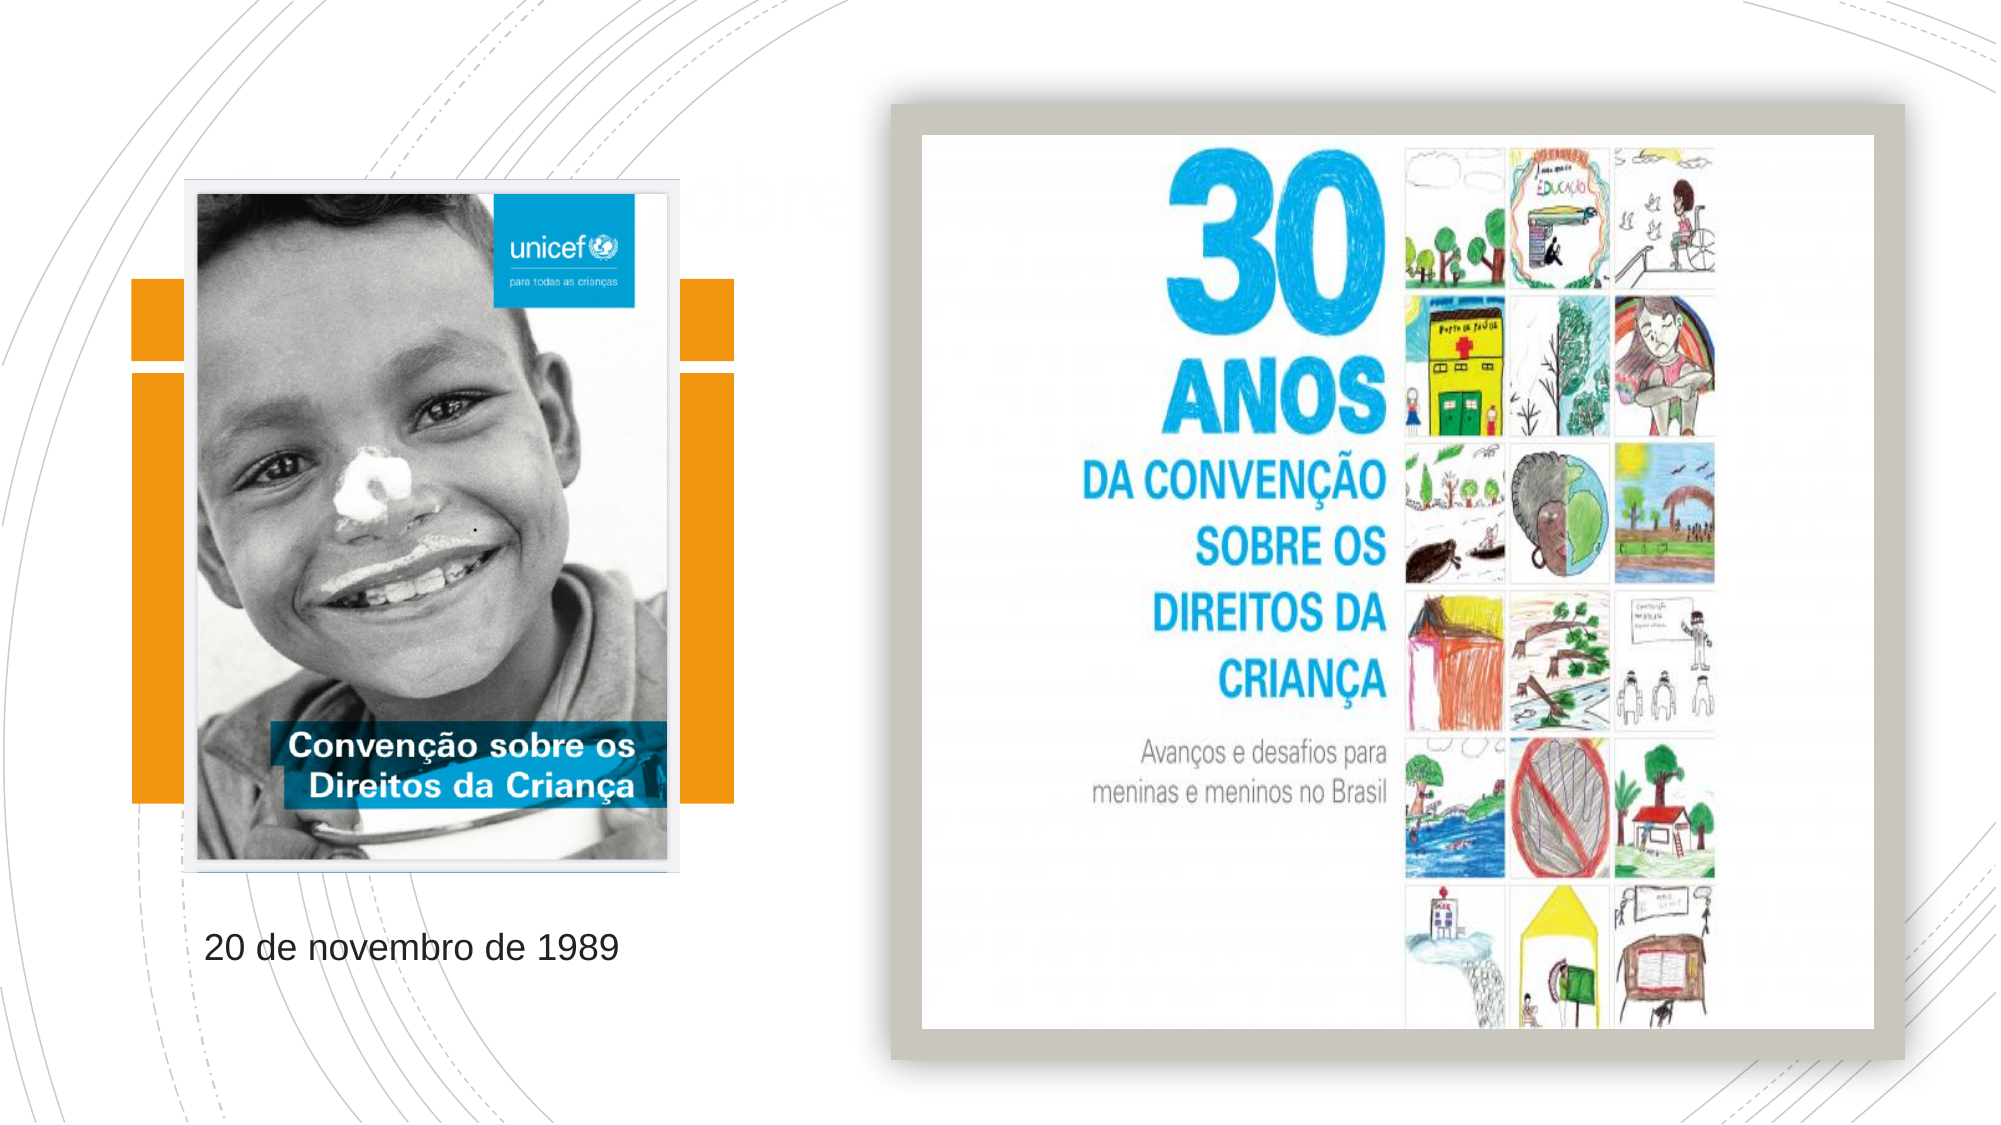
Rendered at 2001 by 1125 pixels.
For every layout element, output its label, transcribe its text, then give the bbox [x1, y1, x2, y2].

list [183, 179, 680, 873]
text_box 20 de novembro de 1989 [189, 915, 635, 975]
title Convenção sobre os direitos das crianças [168, 96, 874, 300]
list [921, 134, 1874, 1030]
